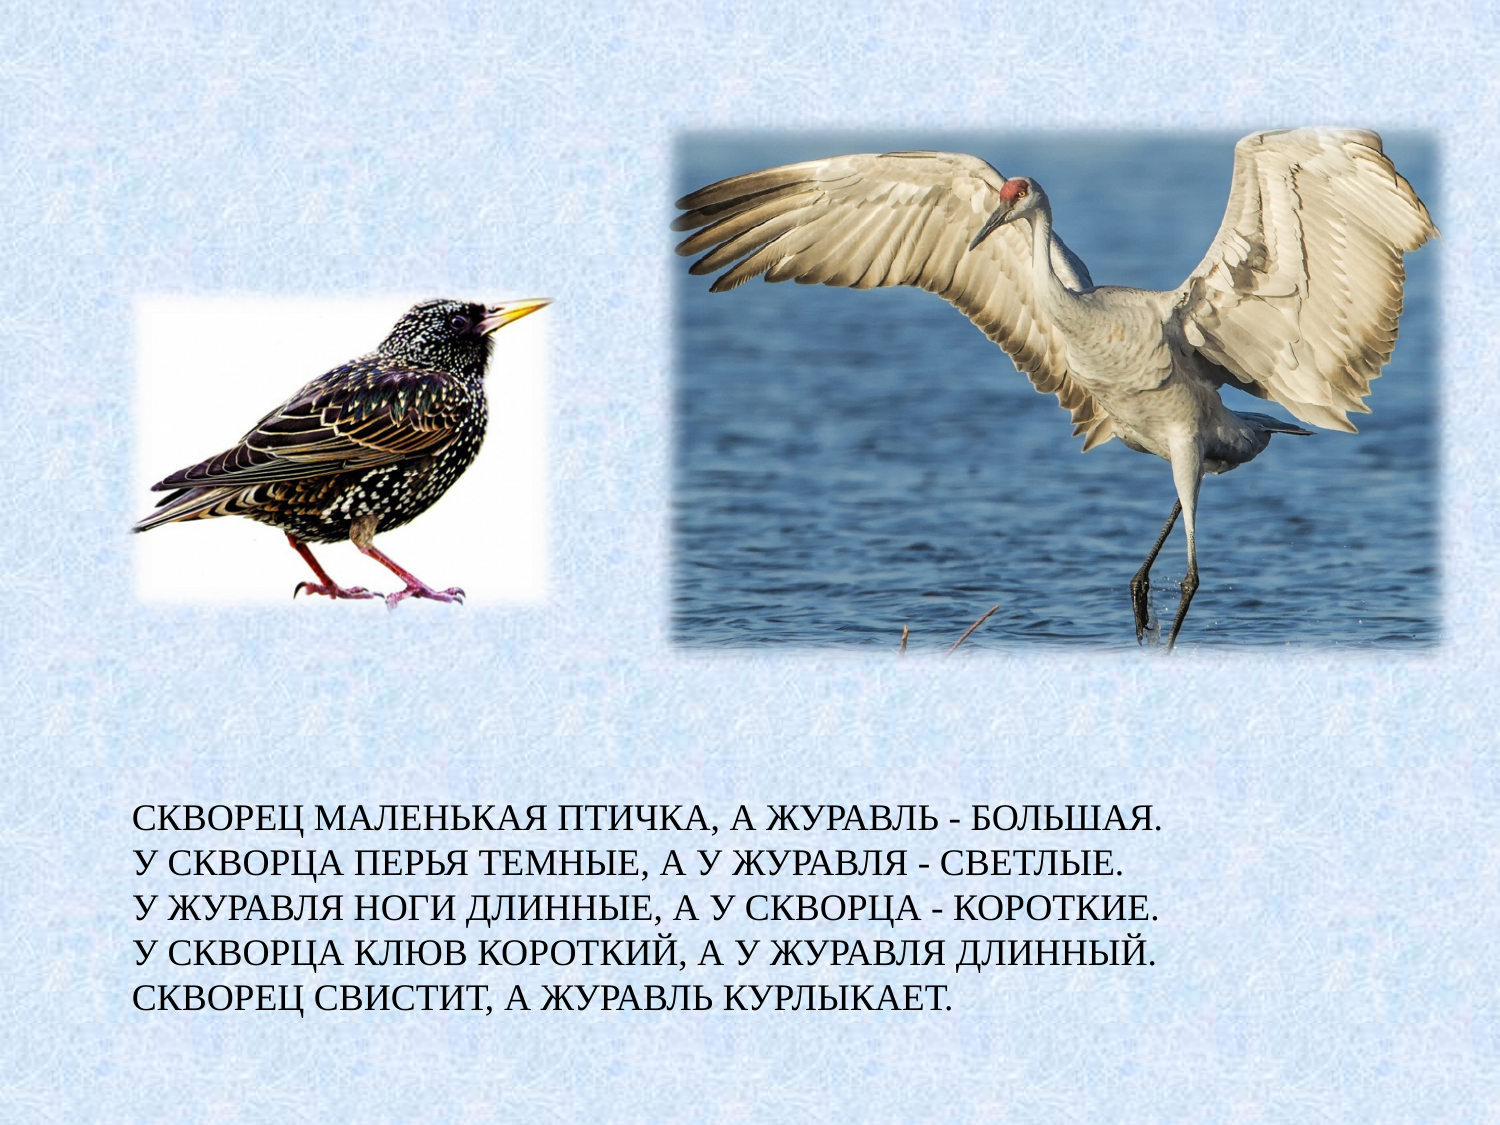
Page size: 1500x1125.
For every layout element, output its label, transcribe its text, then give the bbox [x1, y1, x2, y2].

text_box СКВОРЕЦ МАЛЕНЬКАЯ ПТИЧКА, А ЖУРАВЛЬ - БОЛЬШАЯ. У СКВОРЦА ПЕРЬЯ ТЕМНЫЕ, А У ЖУРАВЛЯ - СВЕТЛЫЕ. У ЖУРАВЛЯ НОГИ ДЛИННЫЕ, А У СКВОРЦА - КОРОТКИЕ. У СКВОРЦА КЛЮВ КОРОТКИЙ, А У ЖУРАВЛЯ ДЛИННЫЙ. СКВОРЕЦ СВИСТИТ, А ЖУРАВЛЬ КУРЛЫКАЕТ. [117, 785, 1329, 1025]
picture [0, 0, 1500, 1125]
